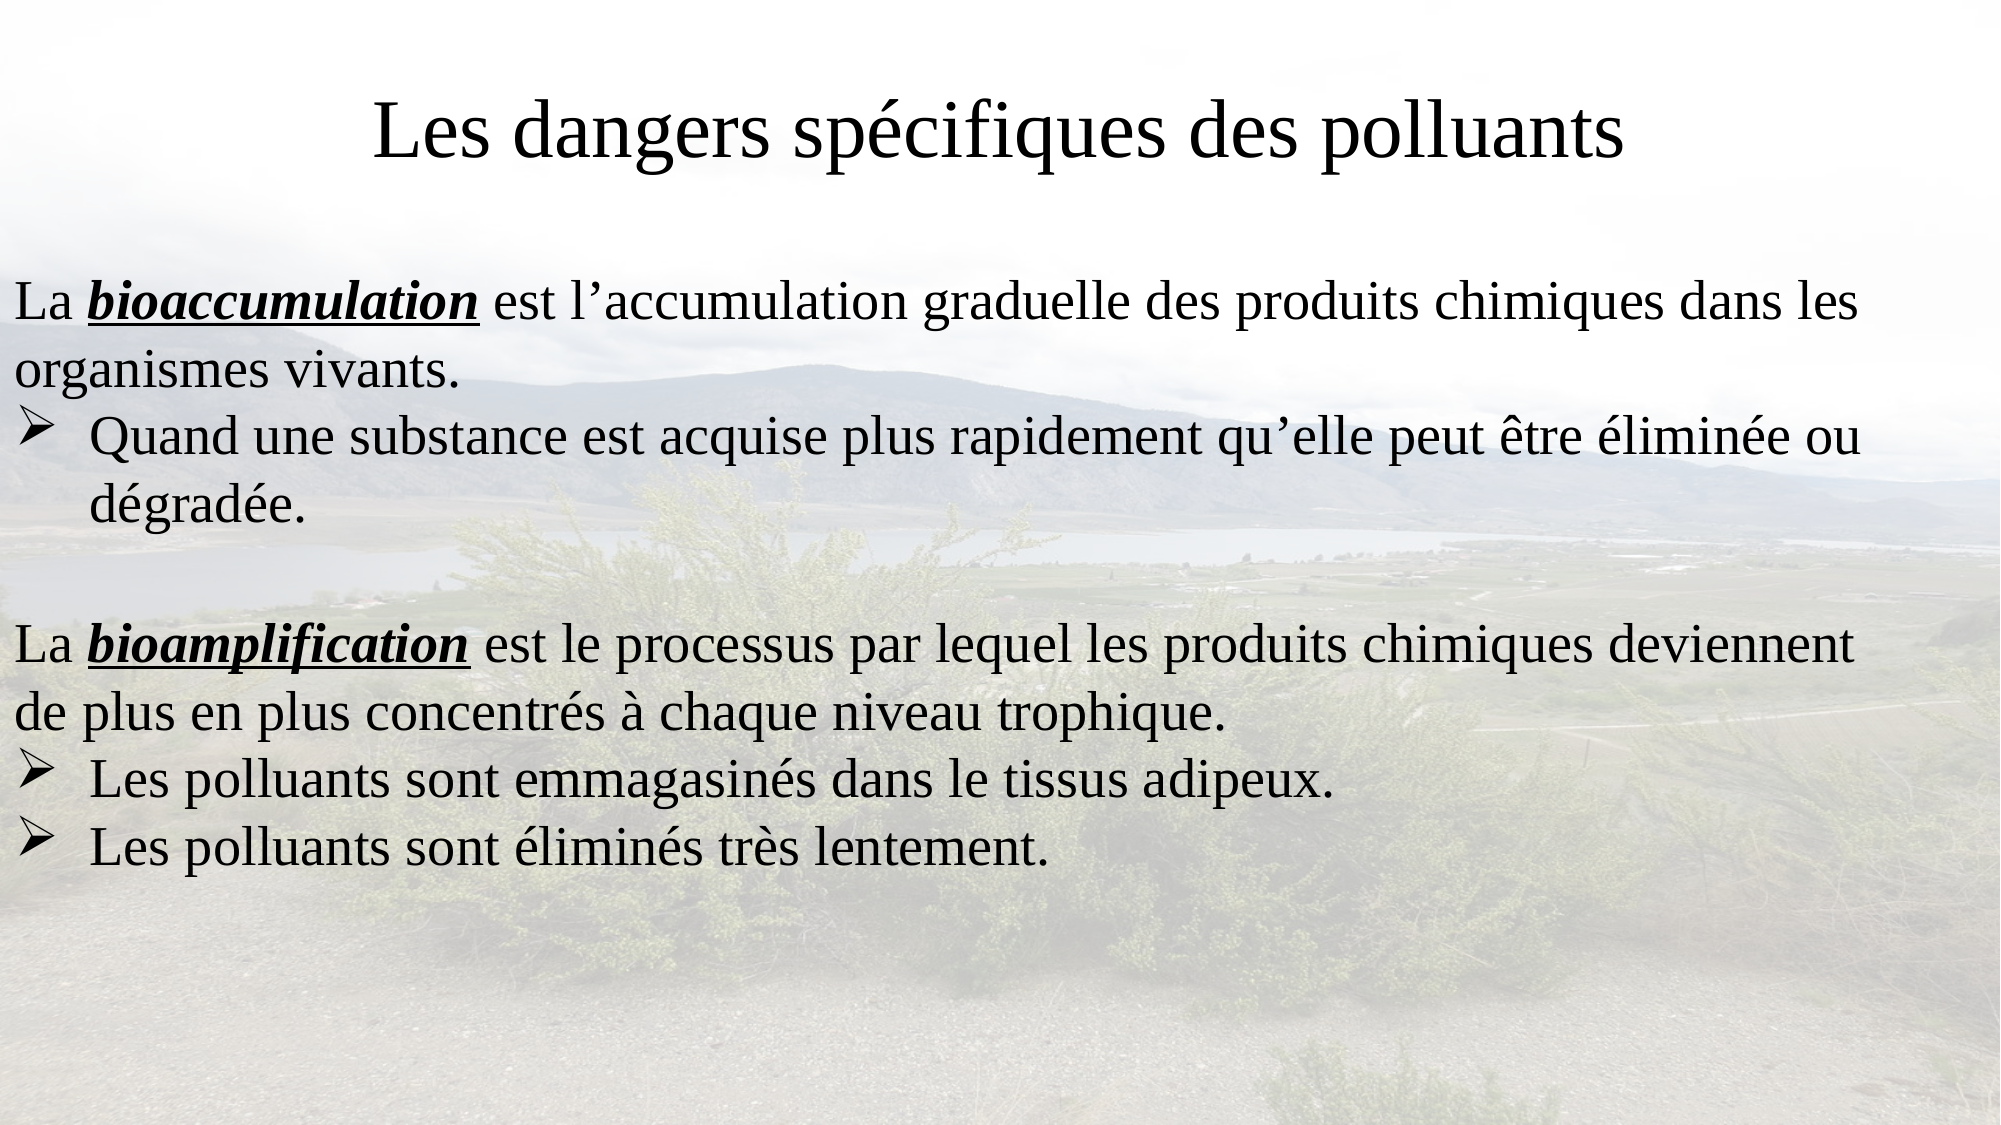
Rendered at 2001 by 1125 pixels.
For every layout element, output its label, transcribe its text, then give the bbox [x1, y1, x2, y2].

text_box La bioaccumulation est l’accumulation graduelle des produits chimiques dans les organismes vivants. Quand une substance est acquise plus rapidement qu’elle peut être éliminée ou dégradée. [0, 256, 1960, 541]
title Les dangers spécifiques des polluants [137, 59, 1863, 201]
text_box La bioamplification est le processus par lequel les produits chimiques deviennent de plus en plus concentrés à chaque niveau trophique. Les polluants sont emmagasinés dans le tissus adipeux. Les polluants sont éliminés très lentement. [0, 599, 1935, 885]
